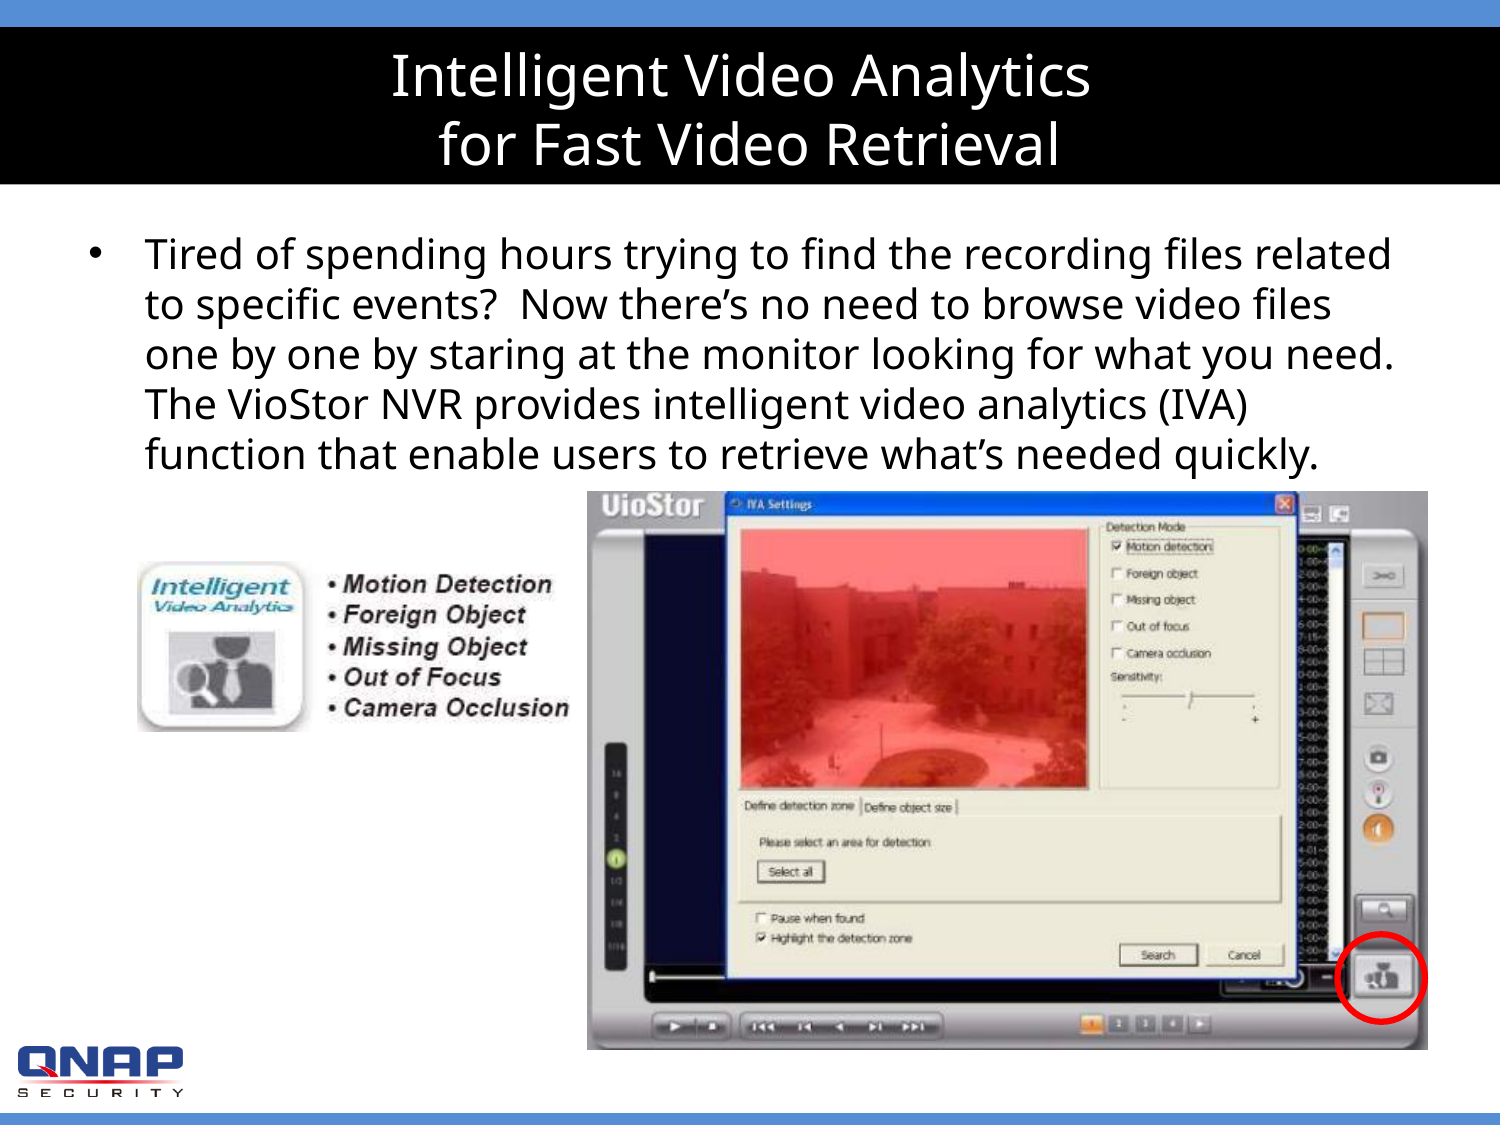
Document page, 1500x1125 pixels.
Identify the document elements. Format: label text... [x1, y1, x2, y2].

list Tired of spending hours trying to find the recording files related to specific events? Now there’s no need to browse video files one by one by staring at the monitor looking for what you need. The VioStor NVR provides intelligent video analytics (IVA) function that enable users to retrieve what’s needed quickly. [73, 220, 1424, 1005]
picture [137, 561, 574, 733]
title Intelligent Video Analytics for Fast Video Retrieval [75, 30, 1425, 185]
picture [17, 1046, 183, 1097]
picture [587, 491, 1429, 1051]
